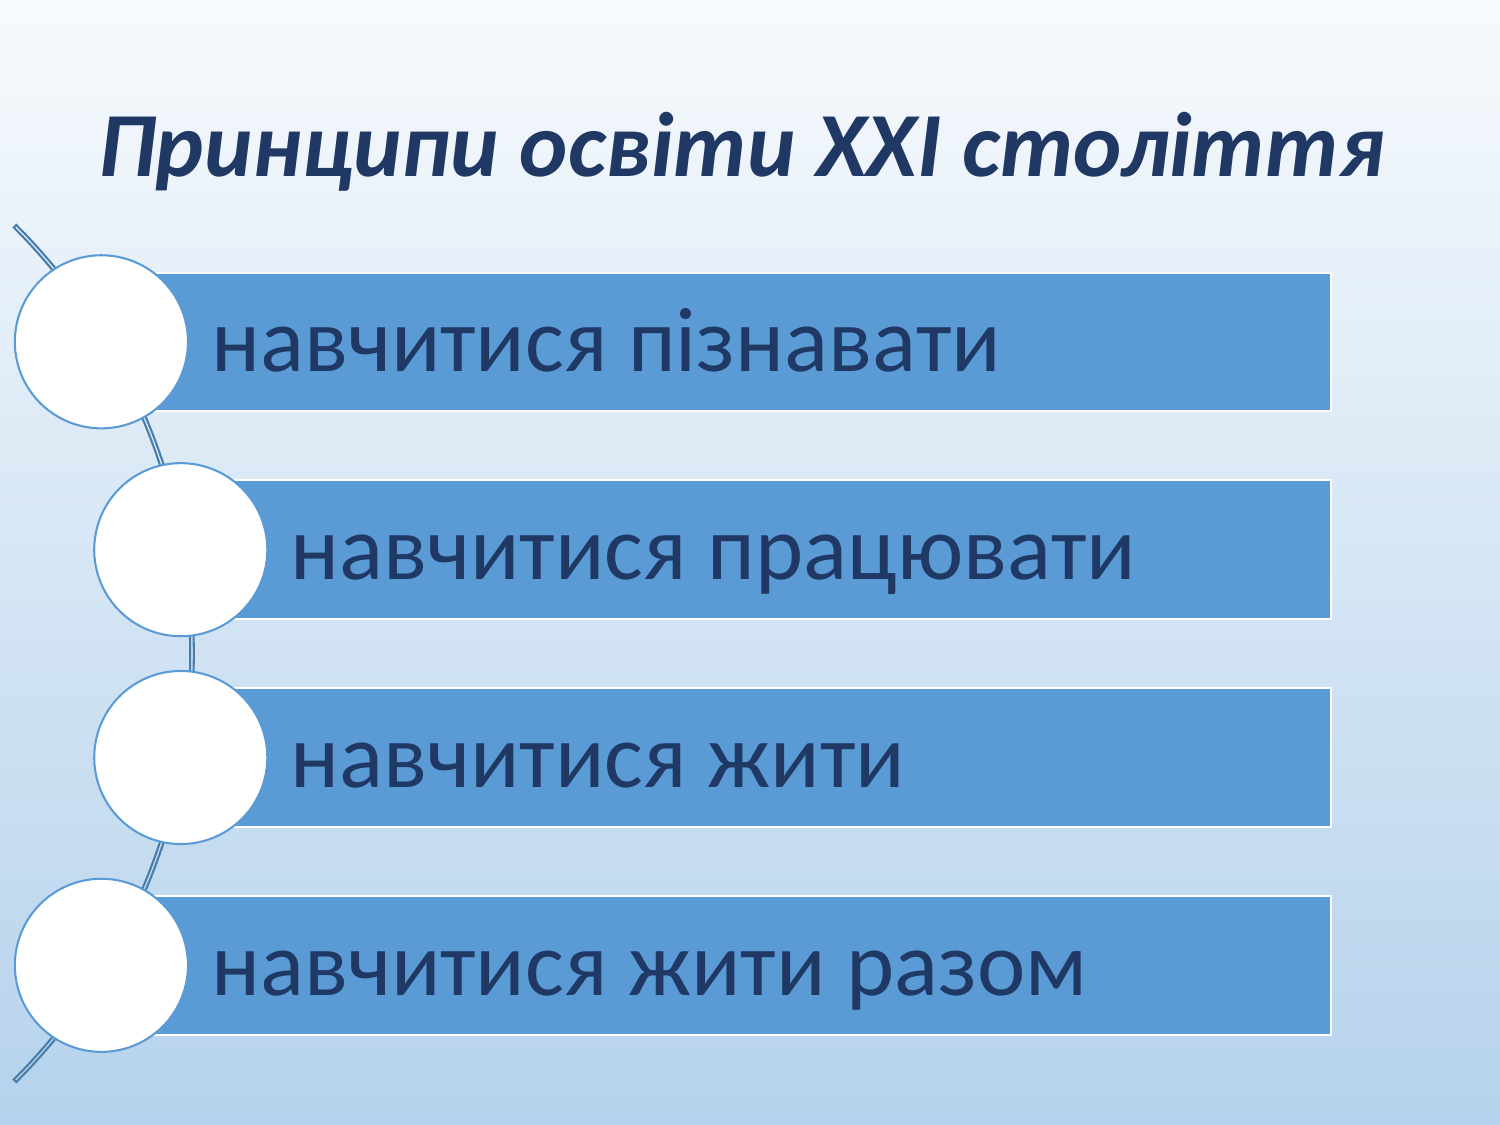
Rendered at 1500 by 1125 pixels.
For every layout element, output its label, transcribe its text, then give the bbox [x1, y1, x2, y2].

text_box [0, 203, 1344, 1104]
text_box Принципи освіти ХХІ століття [83, 77, 1402, 202]
